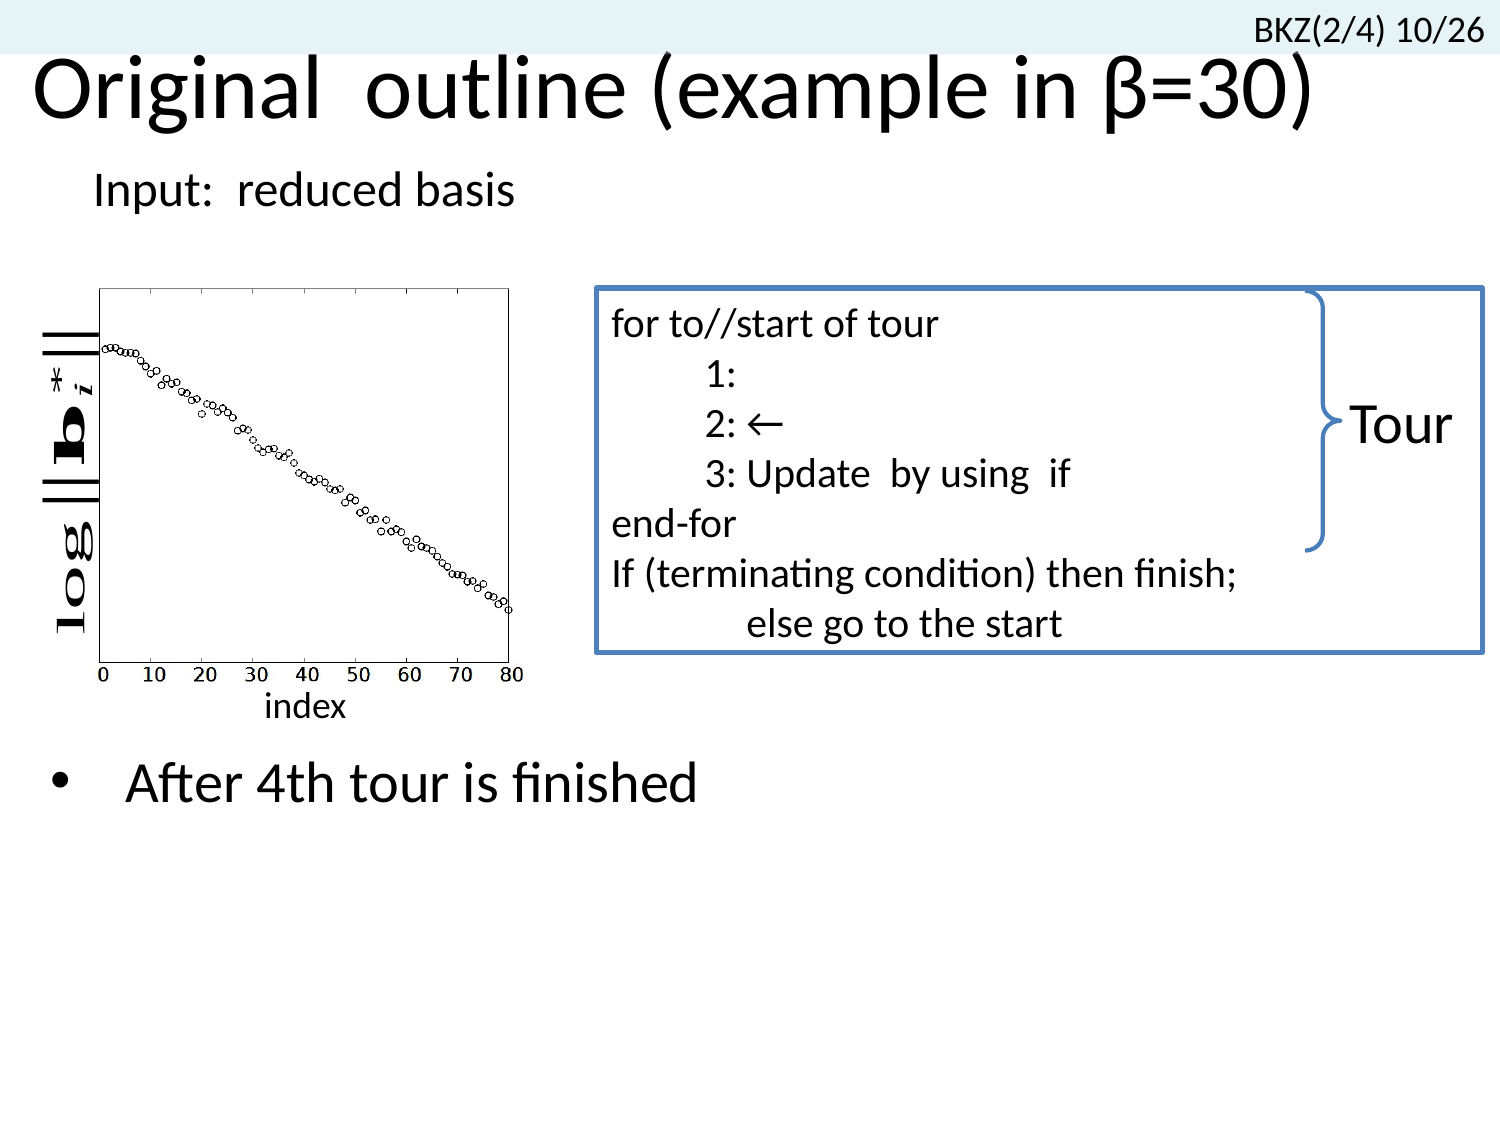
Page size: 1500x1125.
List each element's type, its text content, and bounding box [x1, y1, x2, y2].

picture [91, 278, 523, 710]
text_box Tour [1334, 377, 1480, 463]
text_box BKZ(2/4) 10/26 [0, 0, 1500, 57]
text_box After 4th tour is finished [35, 736, 1459, 822]
text_box [1305, 291, 1334, 552]
